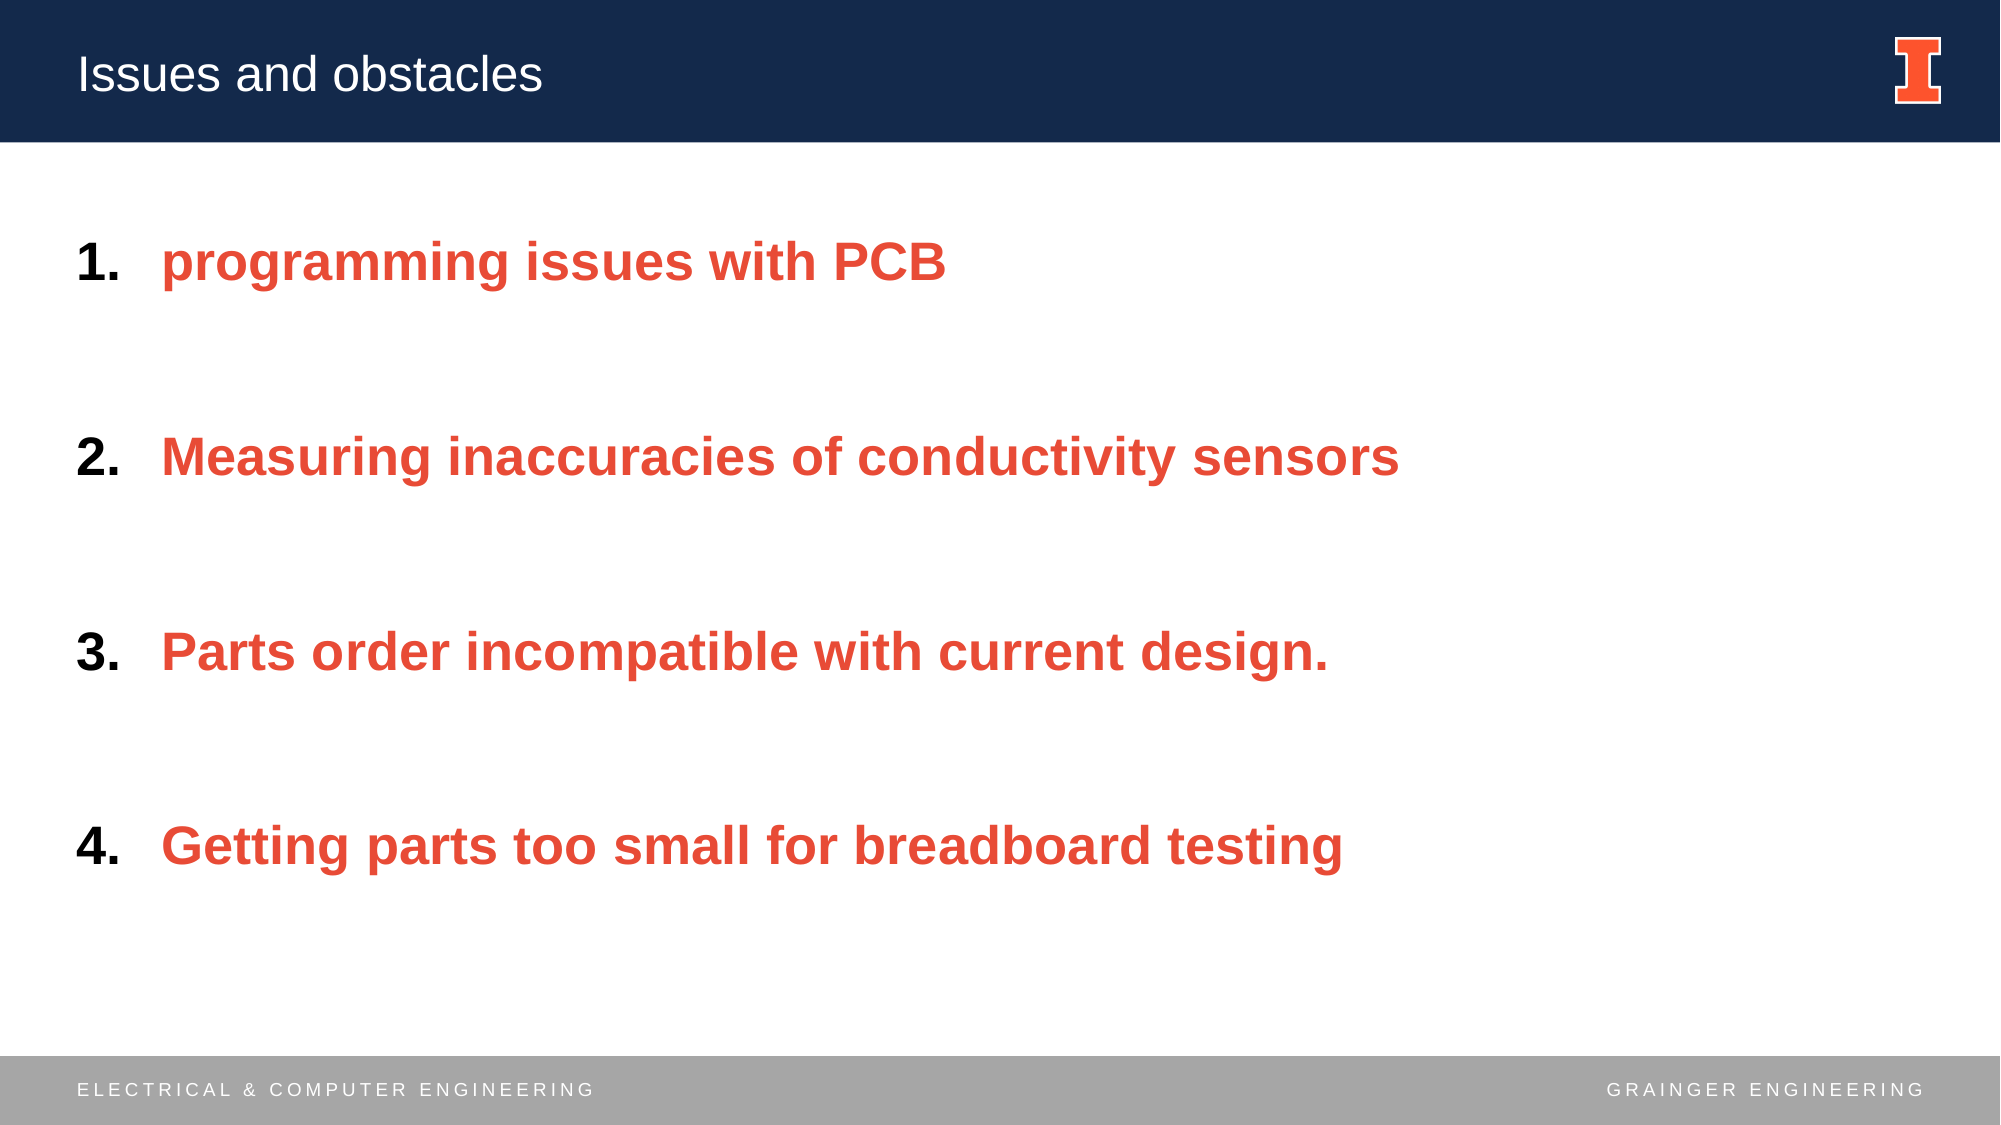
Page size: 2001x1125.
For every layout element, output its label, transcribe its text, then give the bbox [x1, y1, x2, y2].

text_box [0, 0, 2000, 143]
text_box ELECTRICAL & COMPUTER ENGINEERING [61, 1070, 1373, 1108]
text_box Issues and obstacles [61, 33, 1852, 109]
picture [1895, 37, 1942, 104]
text_box programming issues with PCB Measuring inaccuracies of conductivity sensors Parts order incompatible with current design. Getting parts too small for breadboard testing [61, 218, 1838, 1010]
text_box GRAINGER ENGINEERING [1531, 1070, 1938, 1108]
text_box [0, 1056, 2000, 1125]
